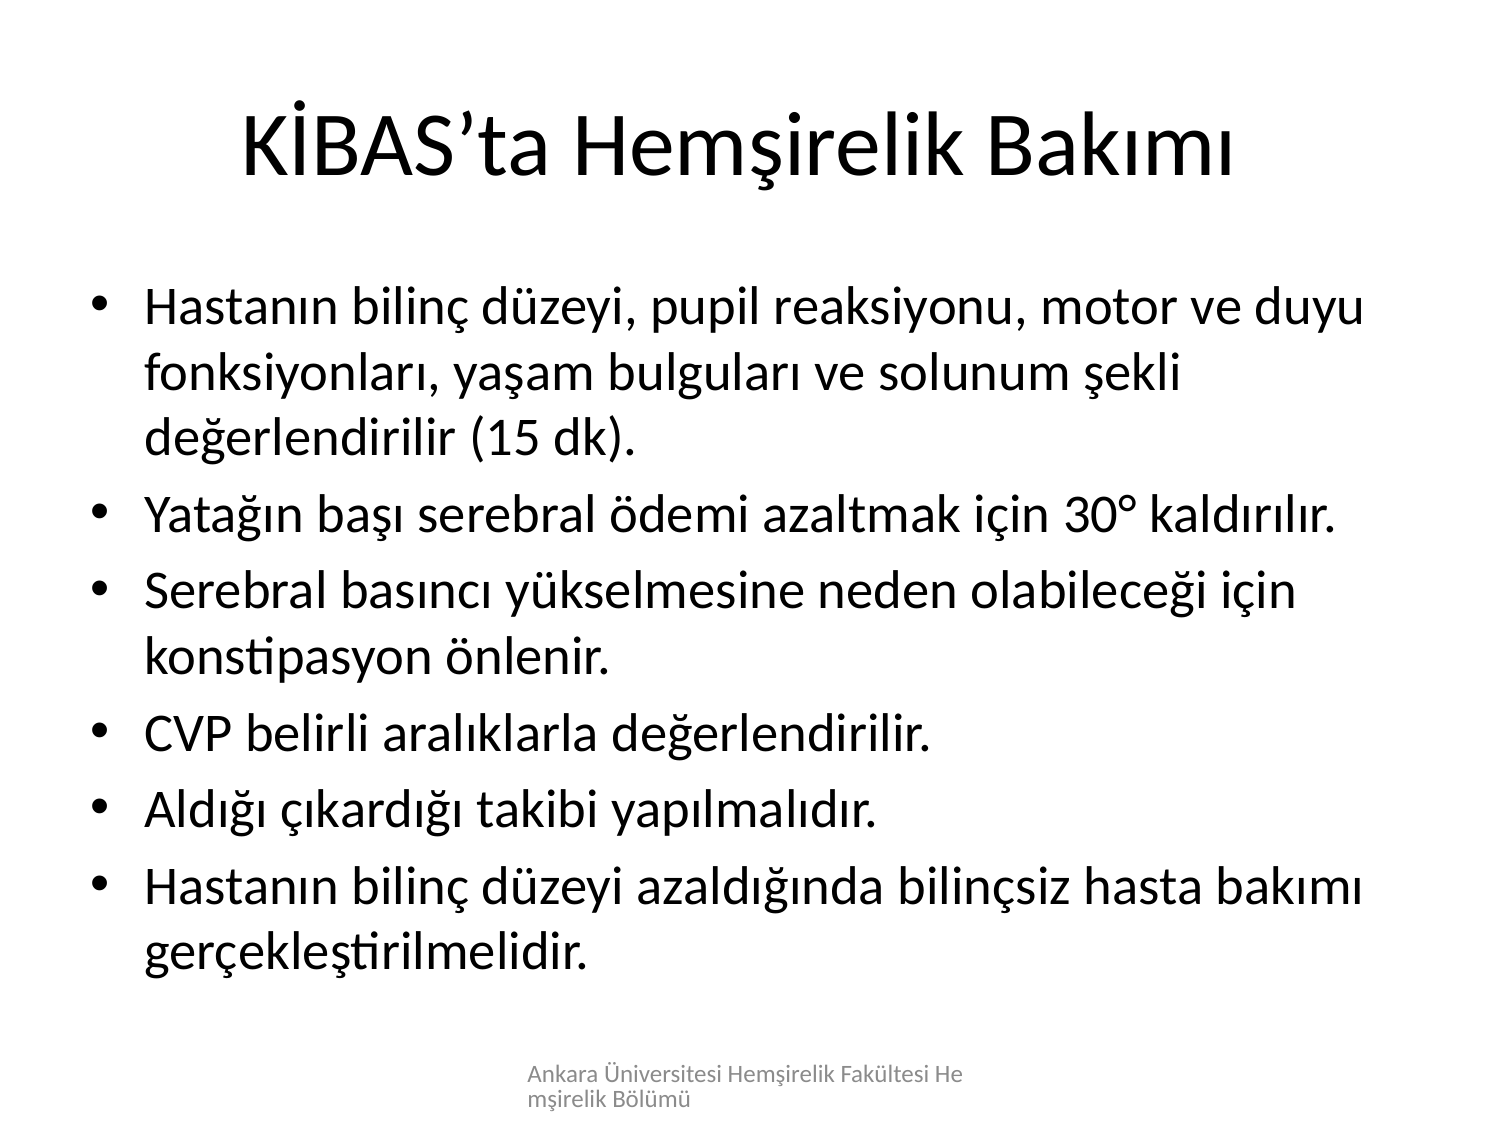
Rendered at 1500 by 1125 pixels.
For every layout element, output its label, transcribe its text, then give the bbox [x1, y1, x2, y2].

title KİBAS’ta Hemşirelik Bakımı [75, 45, 1425, 233]
list Hastanın bilinç düzeyi, pupil reaksiyonu, motor ve duyu fonksiyonları, yaşam bulguları ve solunum şekli değerlendirilir (15 dk). Yatağın başı serebral ödemi azaltmak için 30° kaldırılır. Serebral basıncı yükselmesine neden olabileceği için konstipasyon önlenir. CVP belirli aralıklarla değerlendirilir. Aldığı çıkardığı takibi yapılmalıdır. Hastanın bilinç düzeyi azaldığında bilinçsiz hasta bakımı gerçekleştirilmelidir. [75, 262, 1425, 1005]
footer Ankara Üniversitesi Hemşirelik Fakültesi Hemşirelik Bölümü [512, 1042, 988, 1103]
